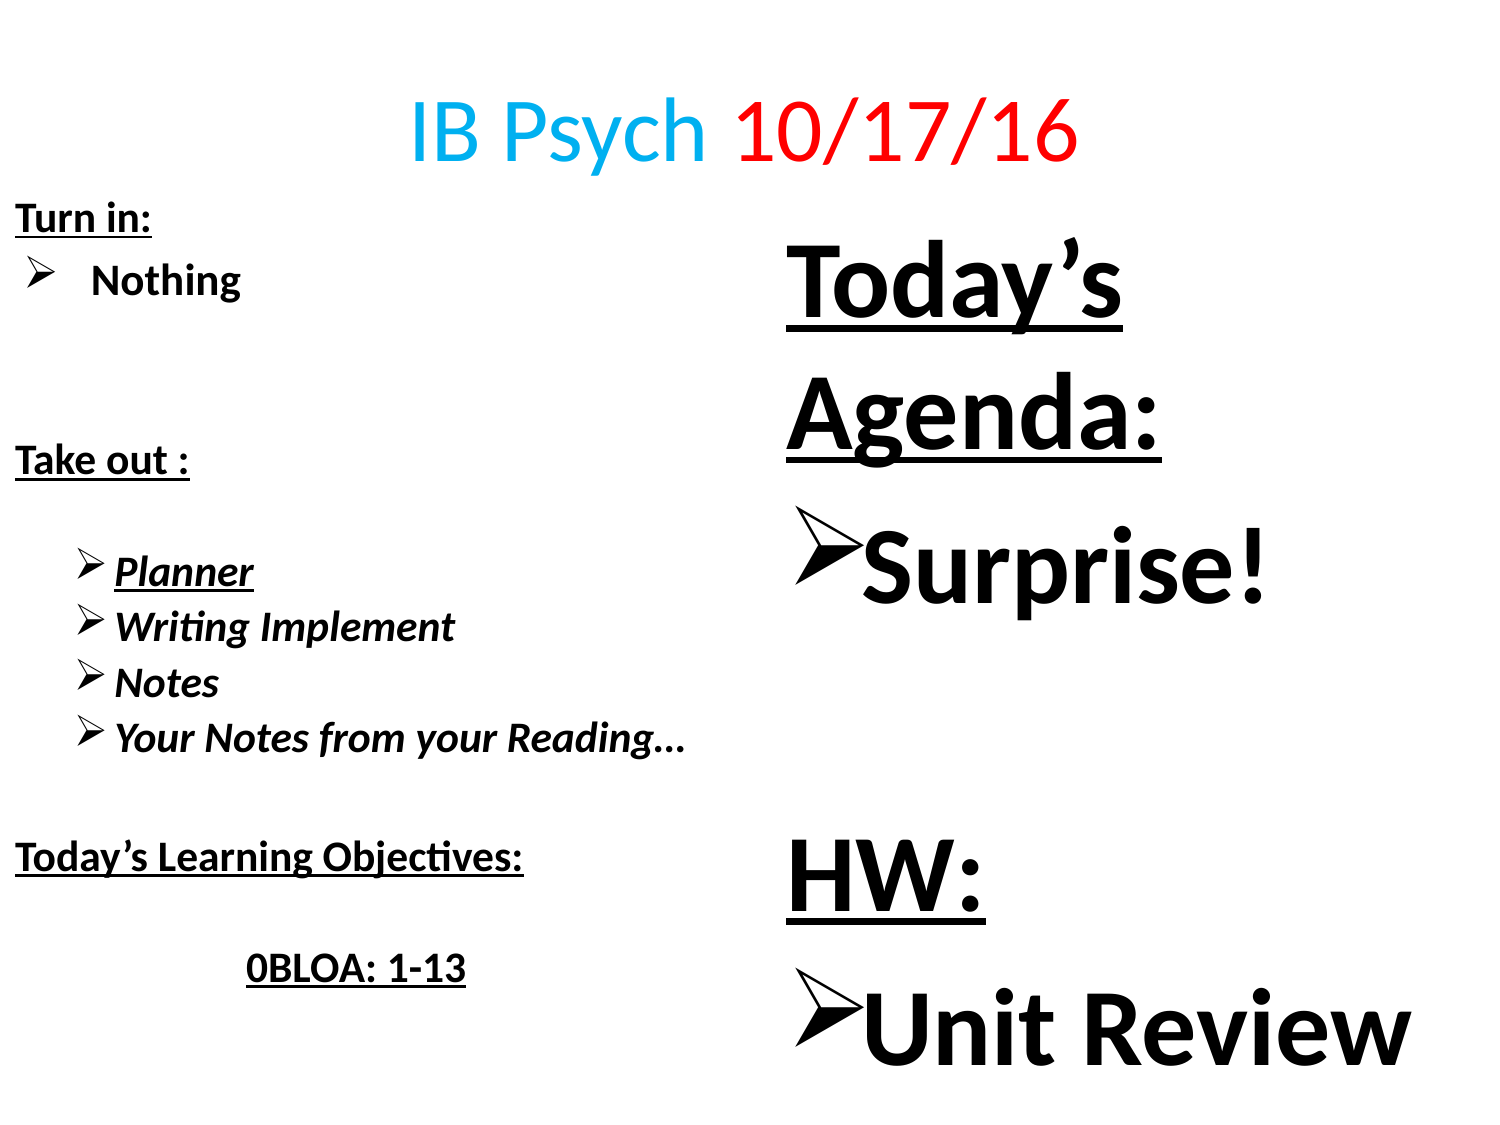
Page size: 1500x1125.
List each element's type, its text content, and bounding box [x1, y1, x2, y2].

list Turn in: Nothing Take out : Planner Writing Implement Notes Your Notes from your Reading… Today’s Learning Objectives: 0BLOA: 1-13 [0, 187, 713, 1063]
list Today’s Agenda: Surprise! HW: Unit Review [761, 200, 1500, 1125]
title IB Psych 10/17/16 [0, 37, 1410, 213]
